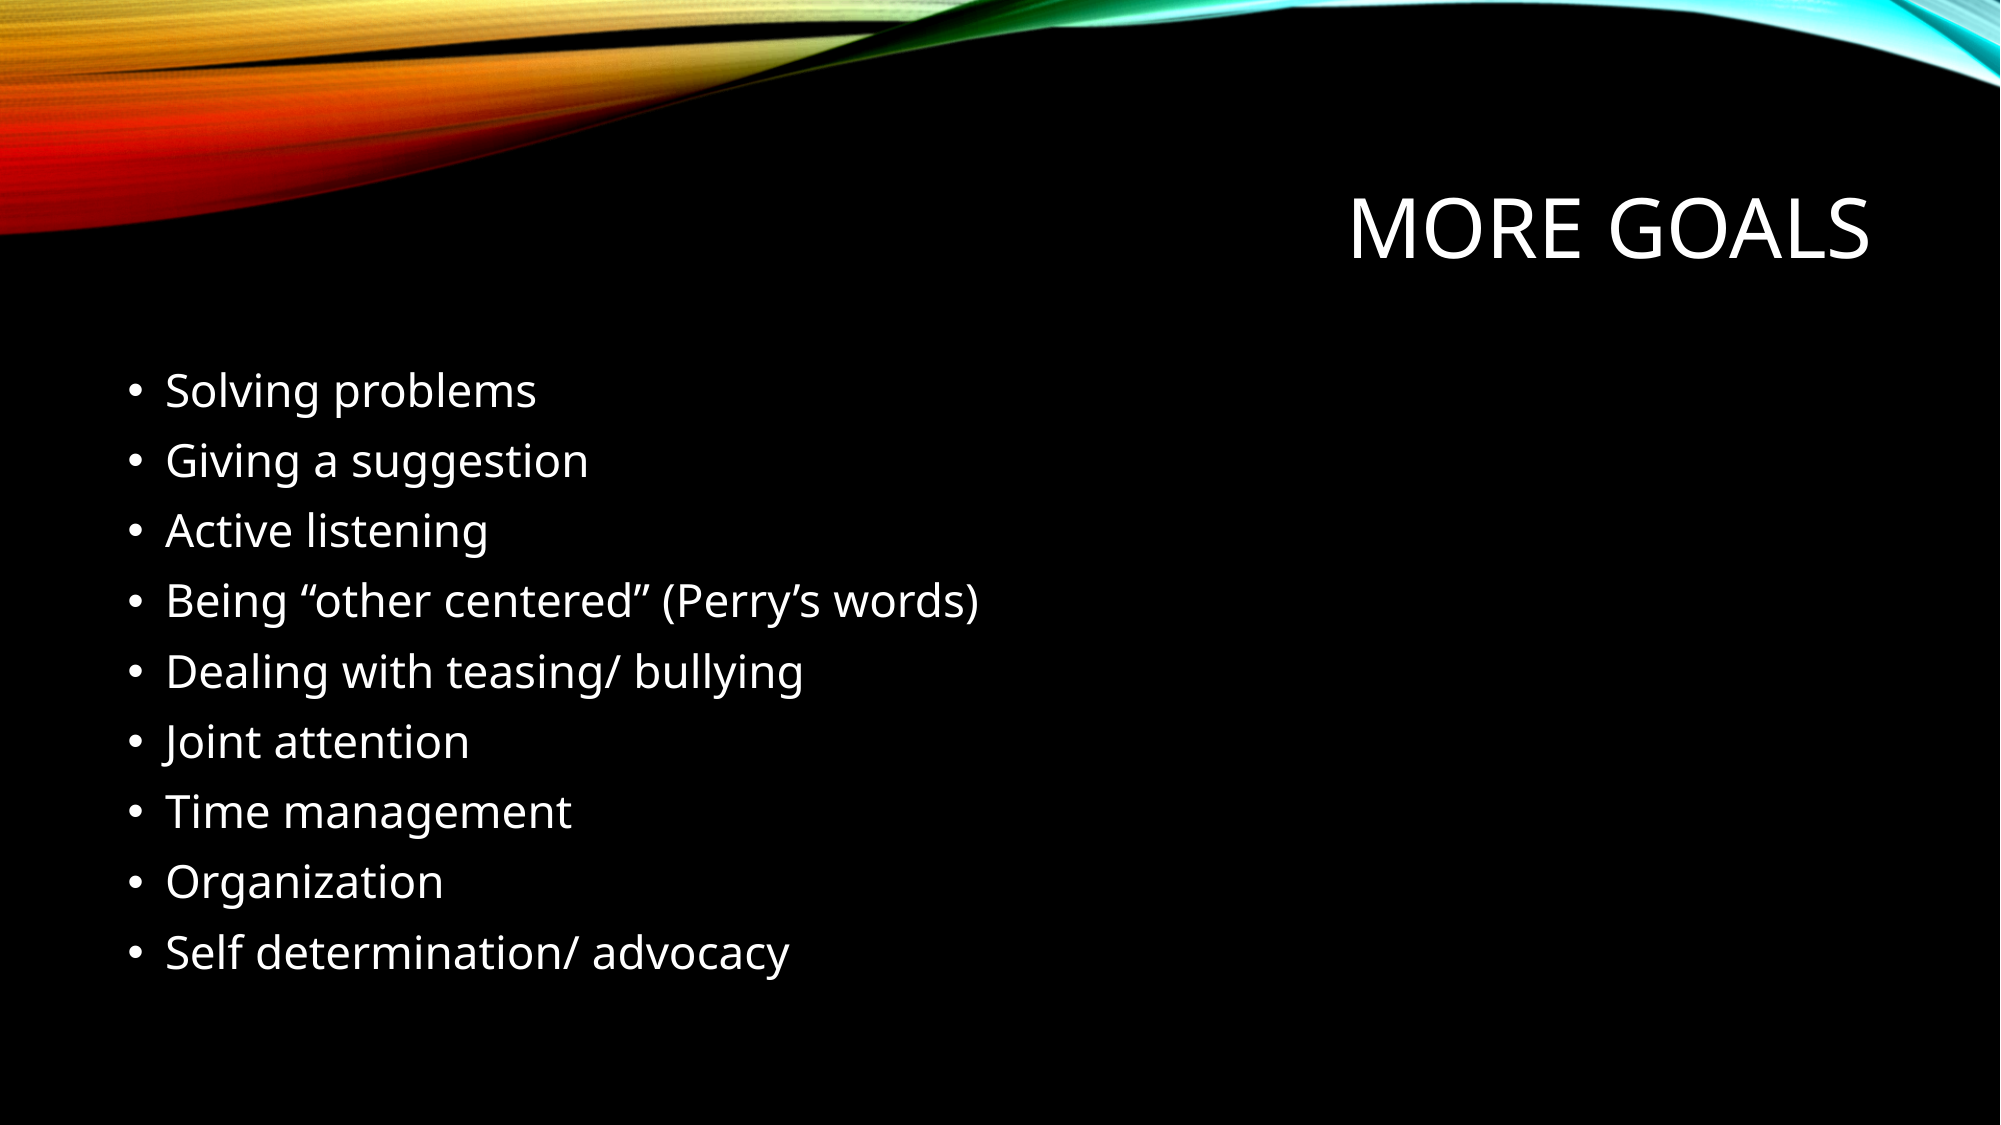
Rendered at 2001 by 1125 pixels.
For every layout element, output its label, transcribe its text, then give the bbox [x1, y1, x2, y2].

picture [0, 0, 2000, 237]
list Solving problems Giving a suggestion Active listening Being “other centered” (Perry’s words) Dealing with teasing/ bullying Joint attention Time management Organization Self determination/ advocacy [112, 360, 1888, 1021]
title More goals [474, 125, 1888, 338]
